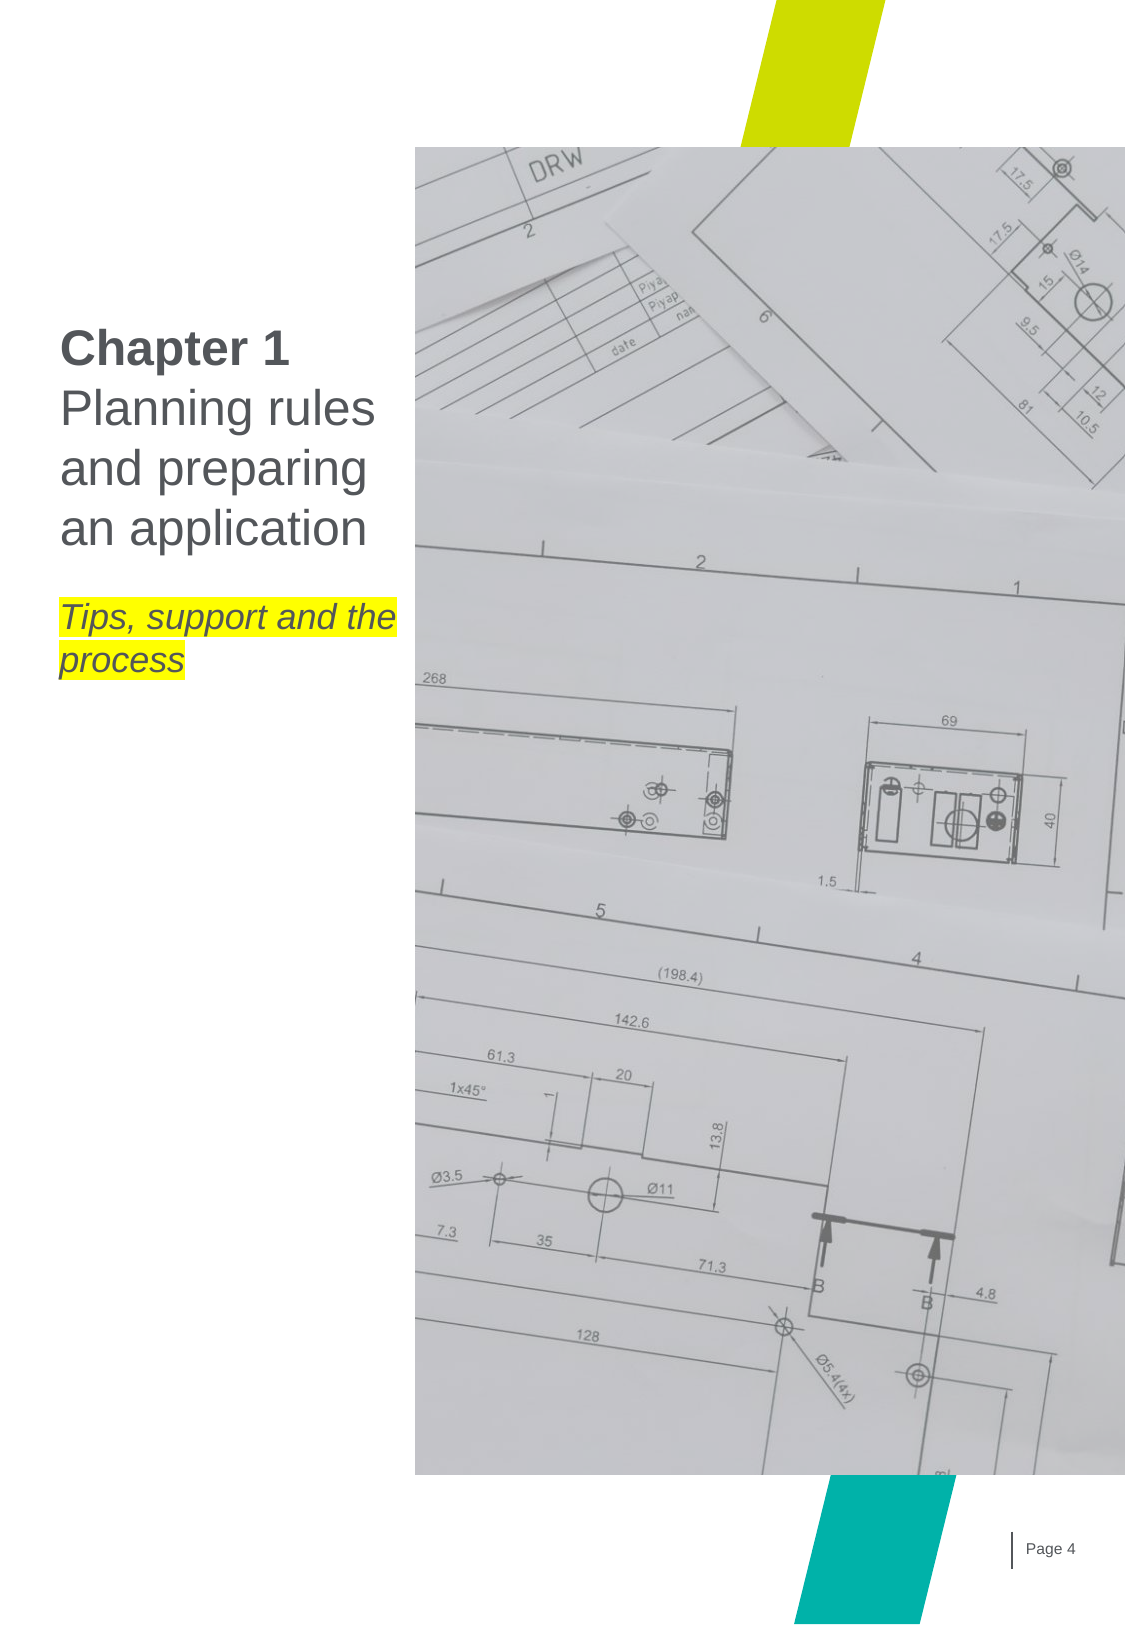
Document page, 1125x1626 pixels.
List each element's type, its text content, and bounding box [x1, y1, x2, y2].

slide_number Page 4 [1025, 1505, 1093, 1591]
title Chapter 1 Planning rules and preparing an application [59, 299, 415, 556]
picture [415, 147, 1125, 1475]
subtitle Tips, support and the process [59, 593, 415, 909]
